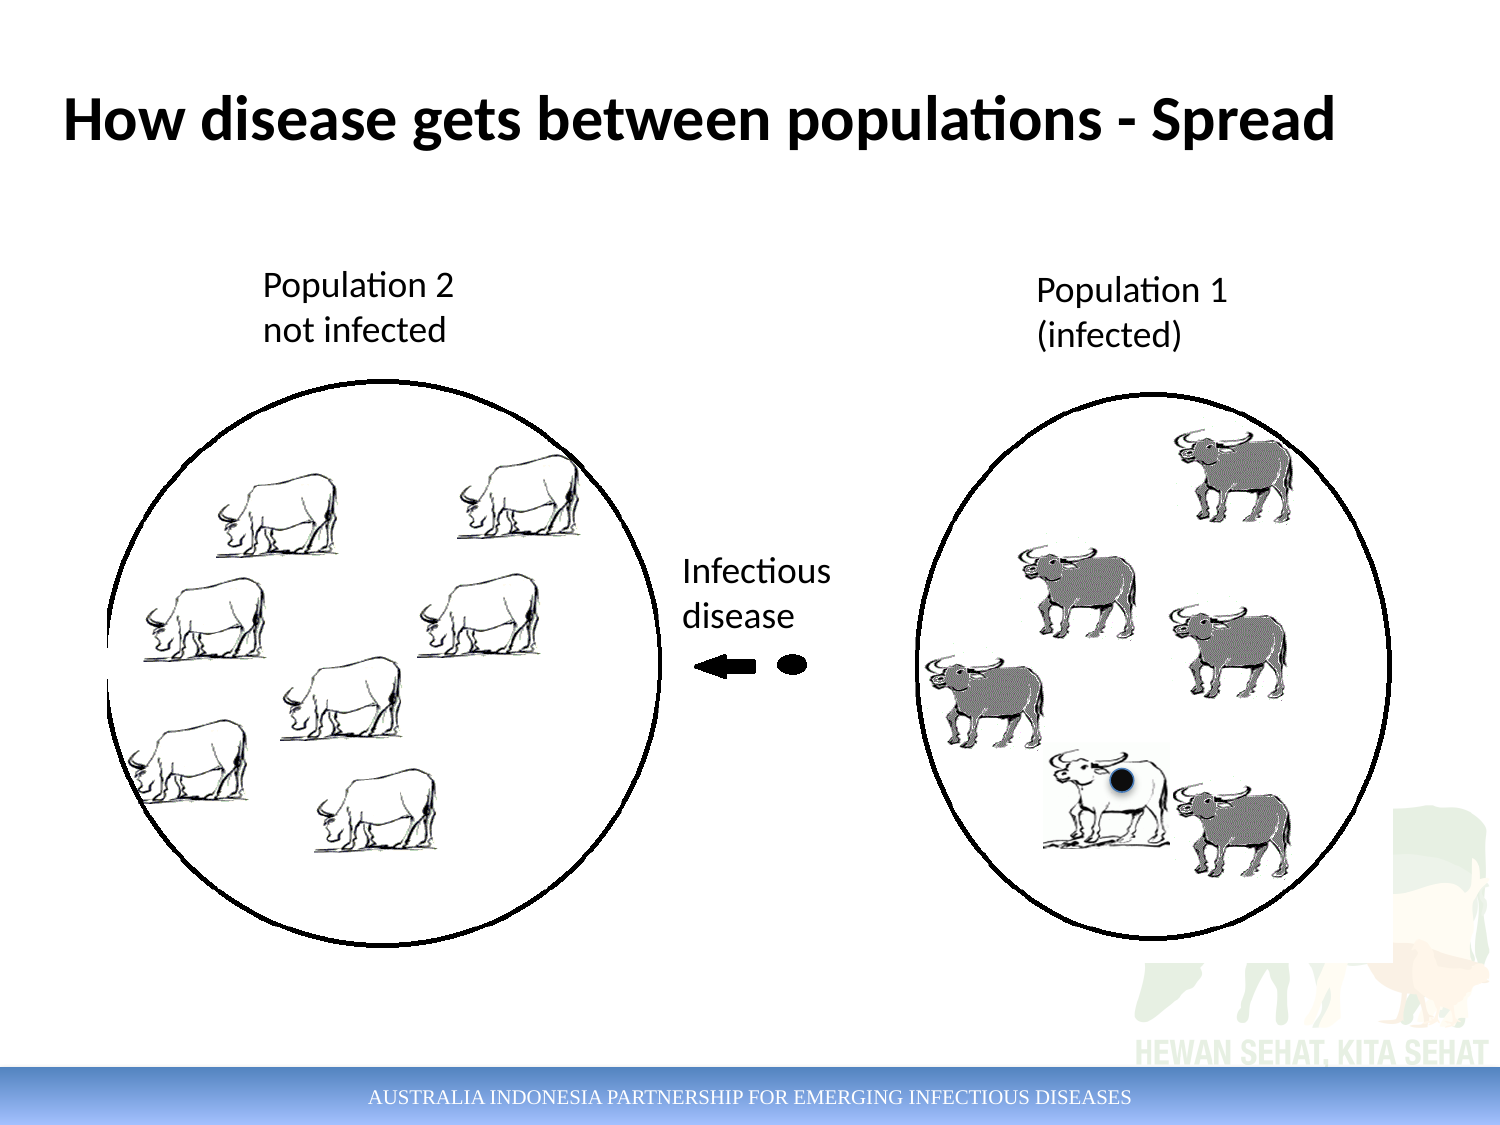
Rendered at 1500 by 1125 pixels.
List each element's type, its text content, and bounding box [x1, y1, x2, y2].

picture [107, 375, 1393, 964]
text_box Population 1 (infected) [1021, 257, 1282, 363]
title How disease gets between populations - Spread [48, 44, 1399, 185]
text_box Population 2 not infected [248, 252, 508, 357]
